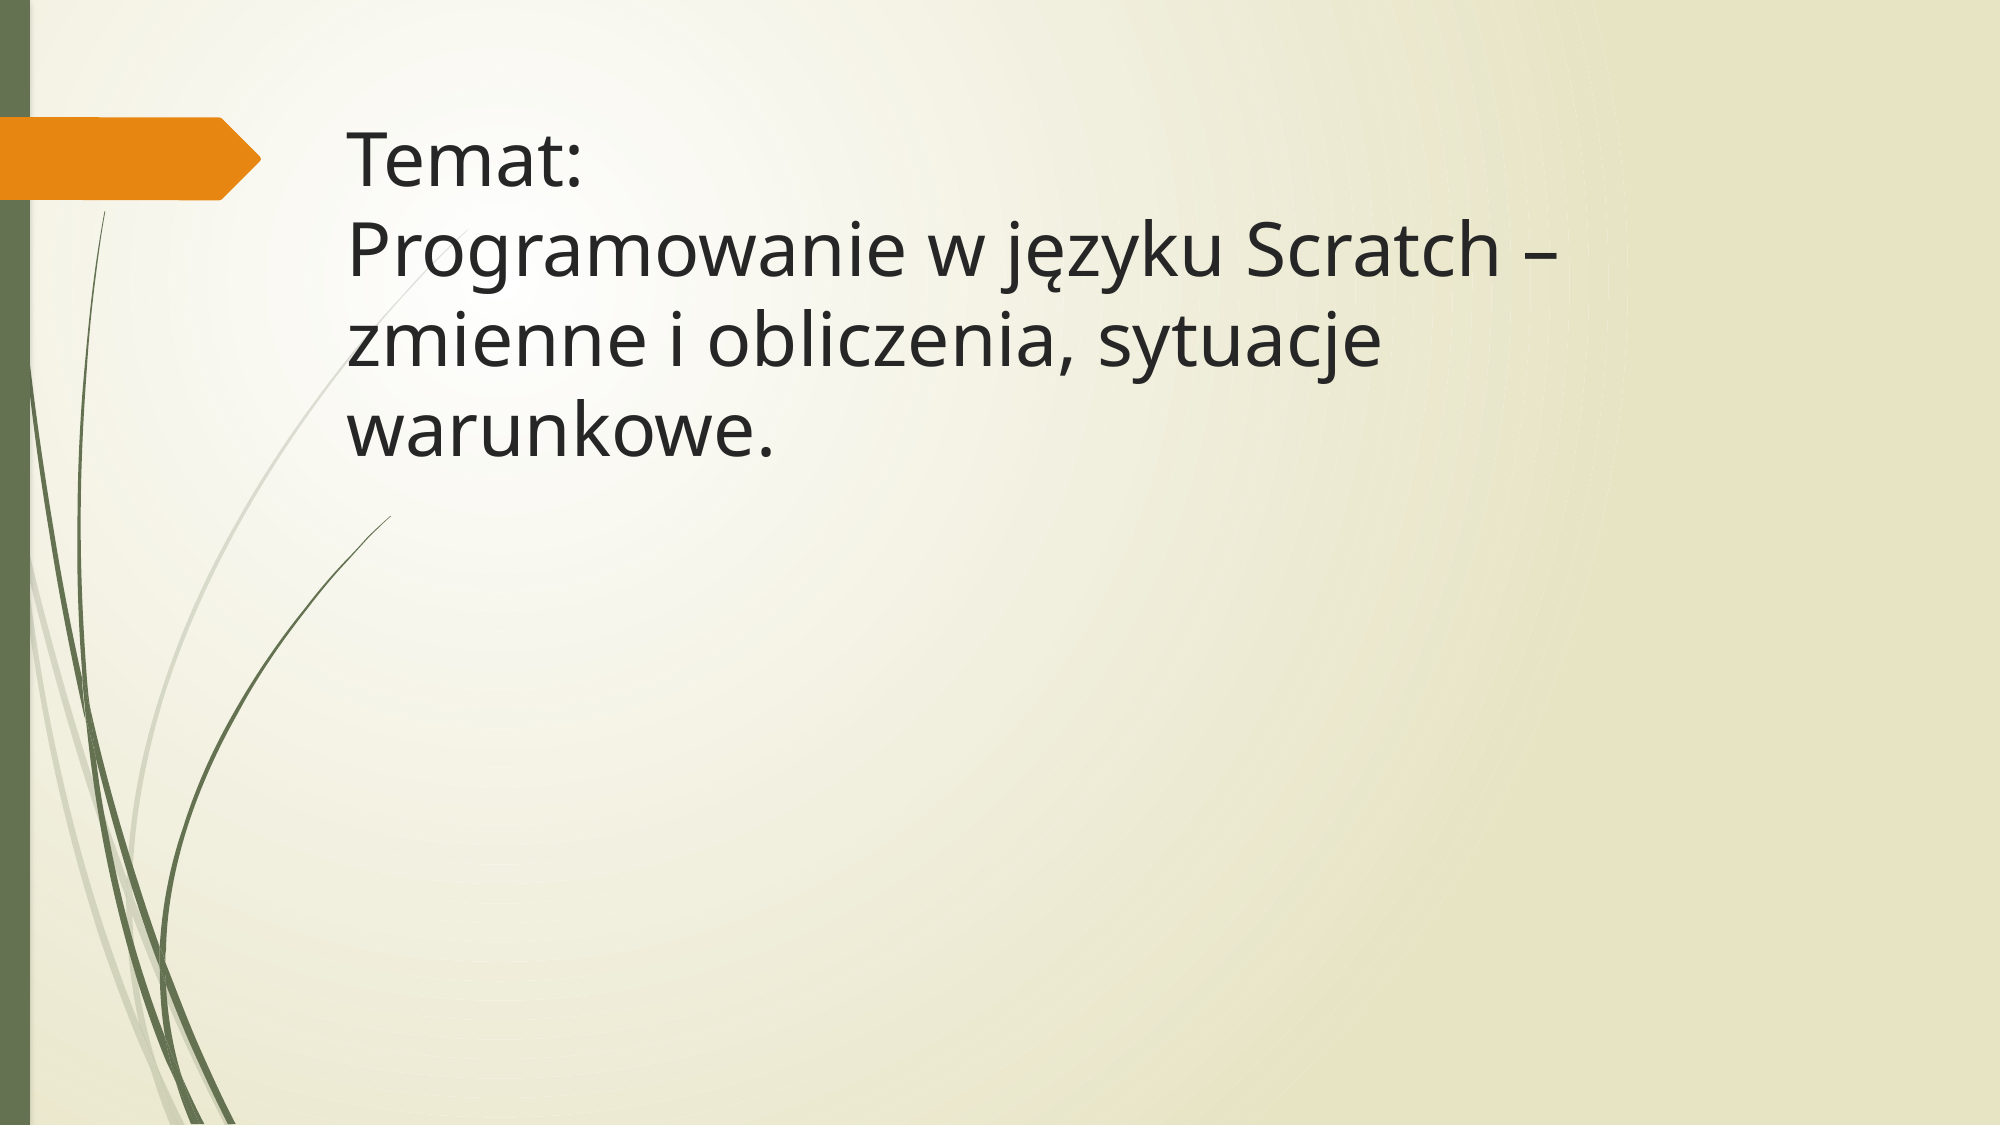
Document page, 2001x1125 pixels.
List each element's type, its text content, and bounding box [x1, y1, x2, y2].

title Temat: Programowanie w języku Scratch – zmienne i obliczenia, sytuacje warunkowe. [331, 103, 1851, 543]
